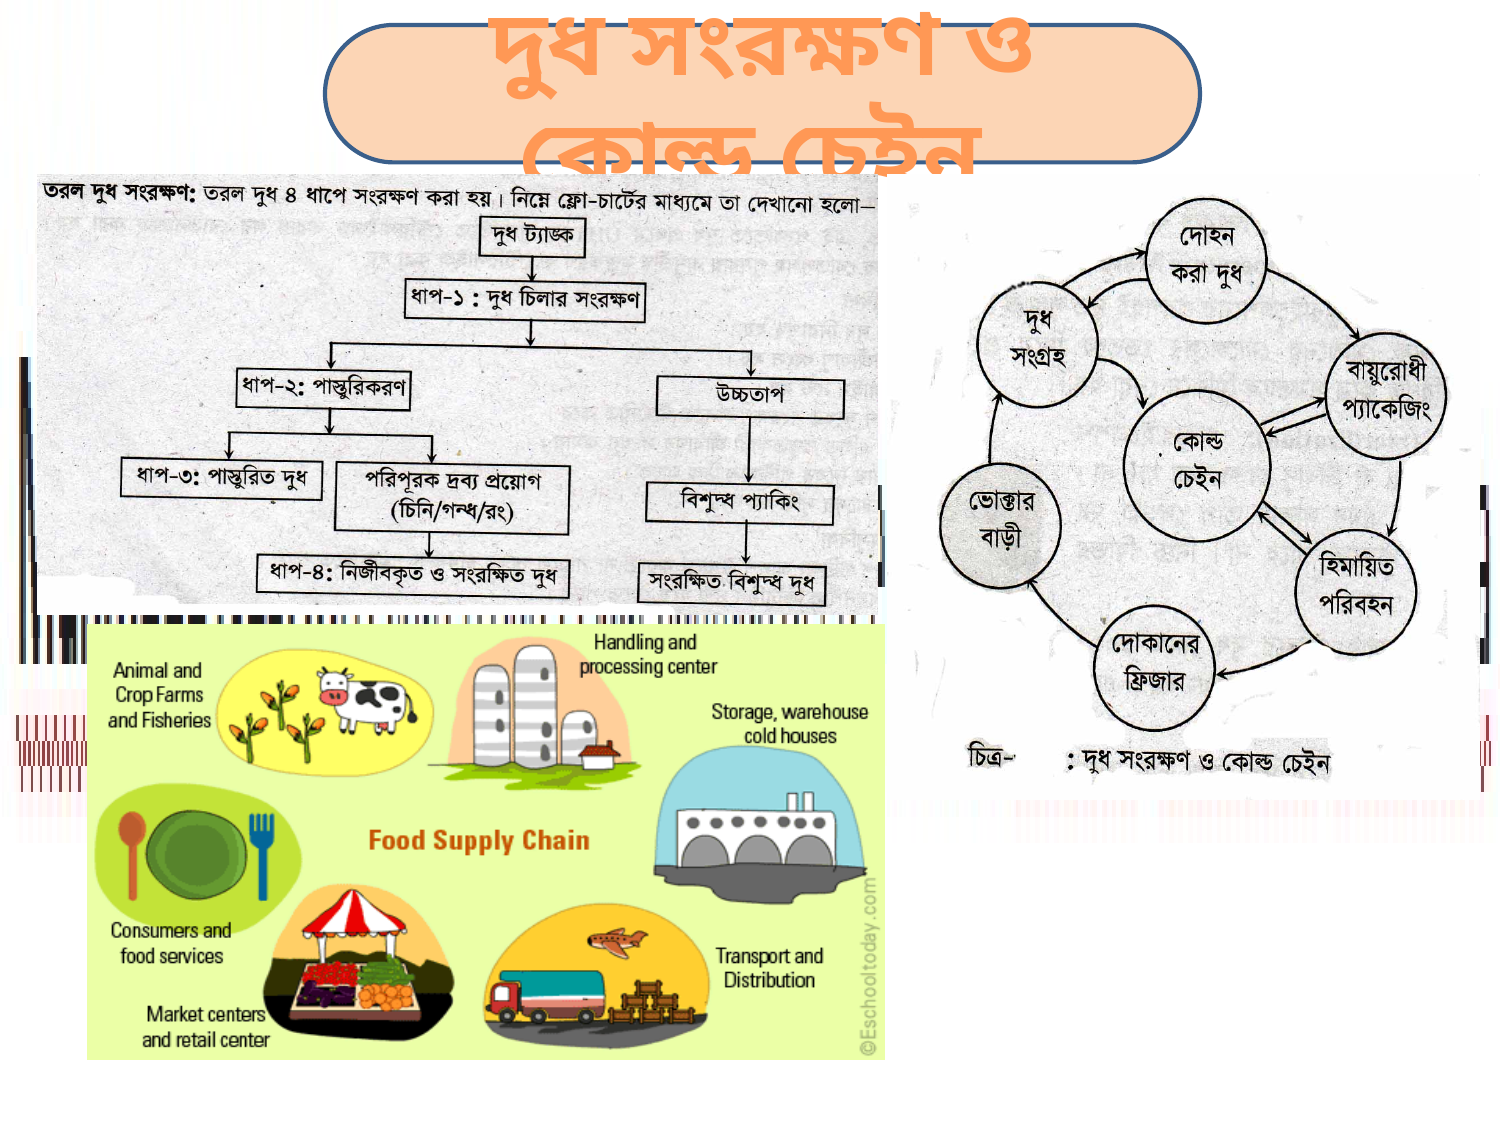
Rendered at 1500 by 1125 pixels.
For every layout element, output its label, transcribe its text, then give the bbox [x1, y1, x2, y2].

picture [37, 174, 879, 615]
picture [887, 174, 1480, 801]
text_box দুধ সংরক্ষণ ও কোল্ড চেইন [322, 22, 1203, 165]
picture [87, 624, 885, 1060]
